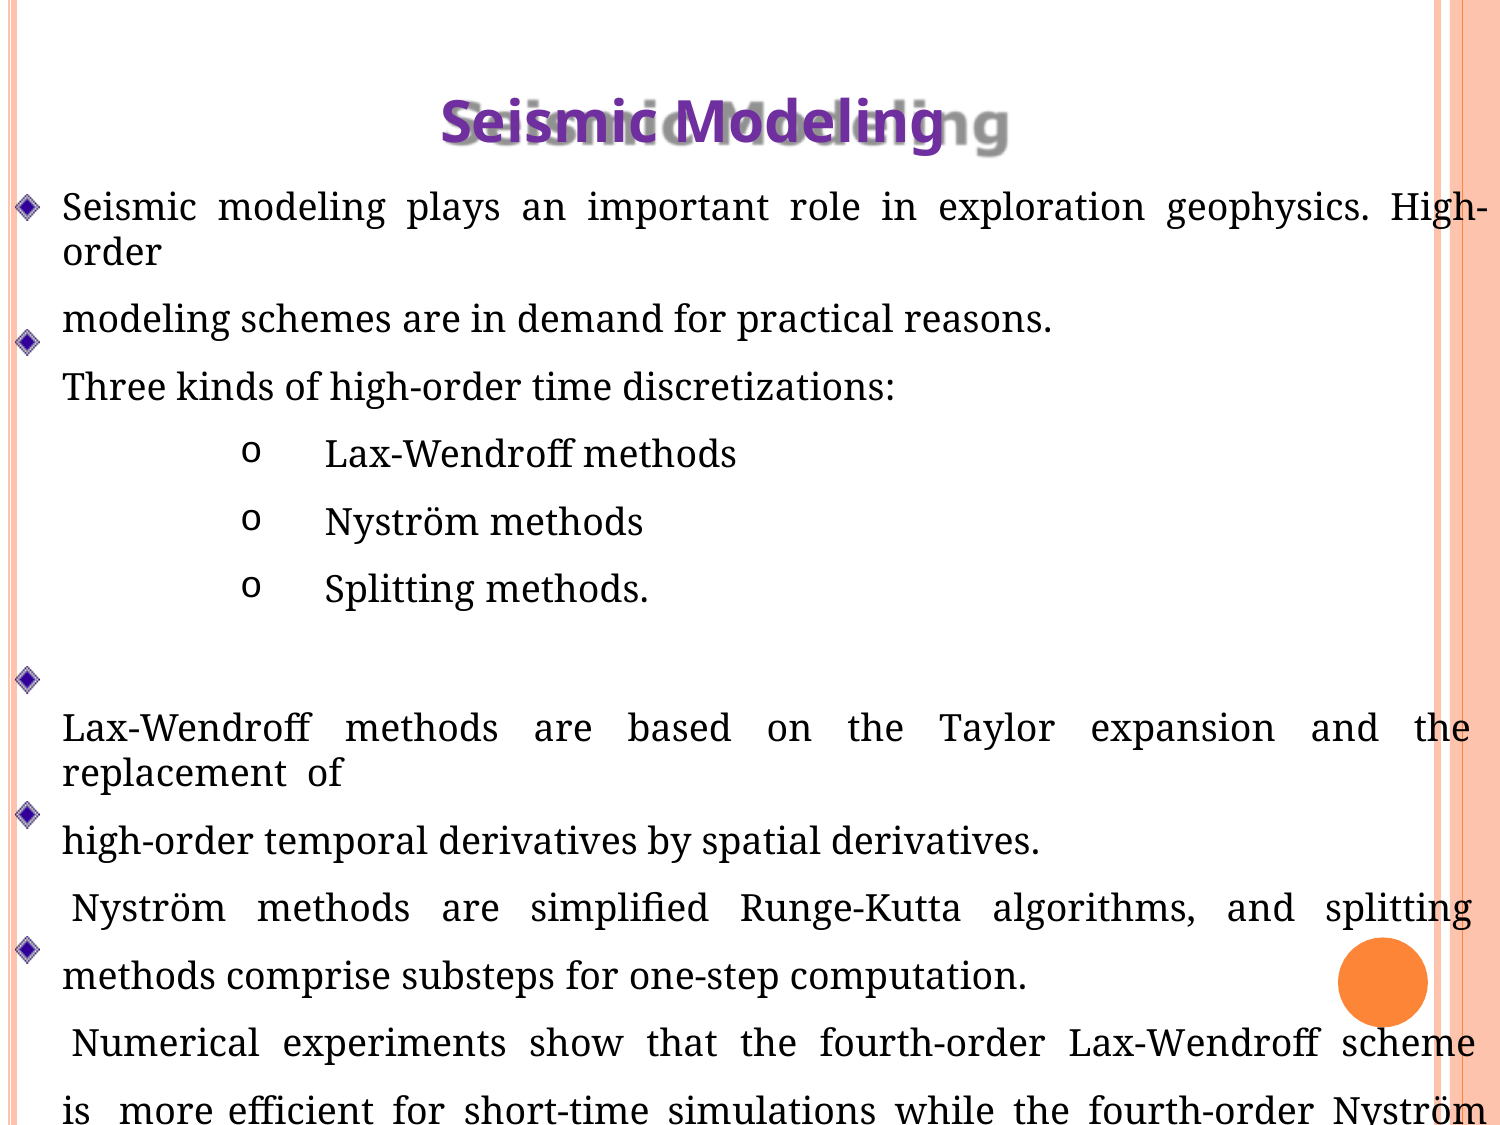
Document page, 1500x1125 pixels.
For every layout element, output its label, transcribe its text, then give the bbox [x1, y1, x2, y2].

text_box [15, 666, 40, 694]
text_box [15, 329, 40, 356]
text_box [15, 194, 40, 221]
text_box [15, 801, 40, 829]
text_box [15, 936, 40, 964]
text_box Seismic modeling plays an important role in exploration geophysics. High-order modeling schemes are in demand for practical reasons. Three kinds of high-order time discretizations: Lax-Wendroff methods Nyström methods Splitting methods. Lax-Wendroff methods are based on the Taylor expansion and the replacement of high-order temporal derivatives by spatial derivatives. Nyström methods are simplified Runge-Kutta algorithms, and splitting methods comprise substeps for one-step computation. Numerical experiments show that the fourth-order Lax-Wendroff scheme is more efficient for short-time simulations while the fourth-order Nyström scheme and the third-order splitting scheme are more efficient for long-term computations. [59, 182, 1489, 1125]
title Seismic Modeling [70, 29, 1429, 272]
